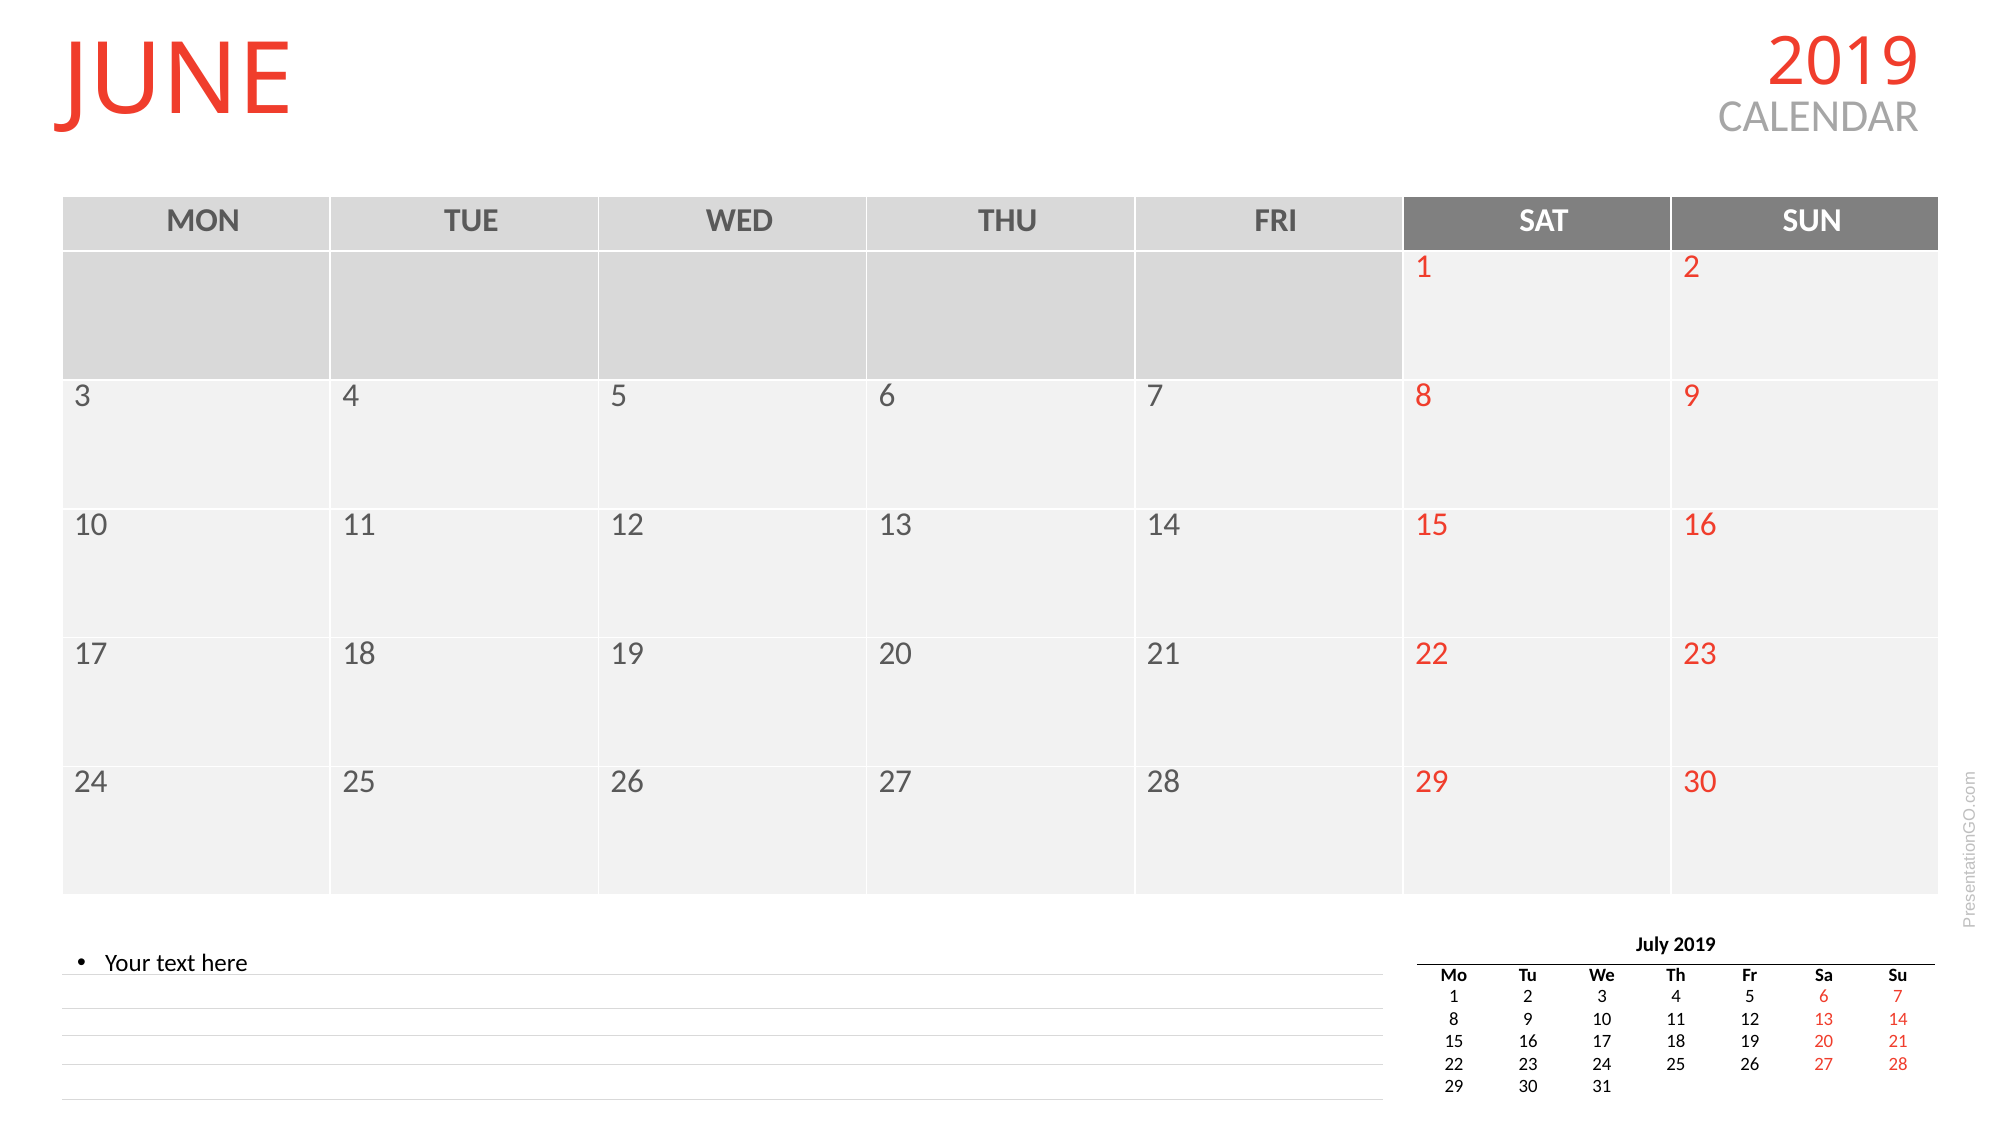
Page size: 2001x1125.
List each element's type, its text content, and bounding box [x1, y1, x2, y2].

table_cell 18 [331, 638, 598, 766]
table_header Sun [1672, 197, 1938, 250]
table_cell 15 [1404, 510, 1670, 637]
table_cell 30 [1672, 767, 1938, 894]
table_cell 5 [599, 381, 866, 508]
table_cell 22 [1404, 638, 1670, 766]
table_cell 12 [599, 510, 866, 637]
table_cell 17 [63, 638, 329, 766]
table_cell 13 [867, 510, 1134, 637]
table_header Mon [63, 197, 329, 250]
table_cell 19 [599, 638, 866, 766]
table_cell 6 [867, 381, 1134, 508]
table_cell 25 [331, 767, 598, 894]
list Your text here [62, 939, 1384, 1103]
table_cell 20 [867, 638, 1134, 766]
table_cell 14 [1136, 510, 1402, 637]
title June [62, 19, 1060, 144]
table_header Wed [599, 197, 866, 250]
table_cell [867, 252, 1134, 379]
table_cell 16 [1672, 510, 1938, 637]
table_cell 8 [1404, 381, 1670, 508]
table_cell [331, 252, 598, 379]
table_cell [63, 252, 329, 379]
table_cell [599, 252, 866, 379]
table_cell 4 [331, 381, 598, 508]
table_cell 28 [1136, 767, 1402, 894]
table_cell 21 [1136, 638, 1402, 766]
table_header Thu [867, 197, 1134, 250]
table_cell 9 [1672, 381, 1938, 508]
table_header Sat [1404, 197, 1670, 250]
table_cell 23 [1672, 638, 1938, 766]
table_cell 3 [63, 381, 329, 508]
table_cell 29 [1404, 767, 1670, 894]
table_cell 26 [599, 767, 866, 894]
table_cell 10 [63, 510, 329, 637]
table_header Fri [1136, 197, 1402, 250]
table_cell 1 [1404, 252, 1670, 379]
table_cell [1136, 252, 1402, 379]
table_cell 2 [1672, 252, 1938, 379]
table_cell 27 [867, 767, 1134, 894]
table_cell 11 [331, 510, 598, 637]
table_cell 7 [1136, 381, 1402, 508]
table_header Tue [331, 197, 598, 250]
table_cell 24 [63, 767, 329, 894]
